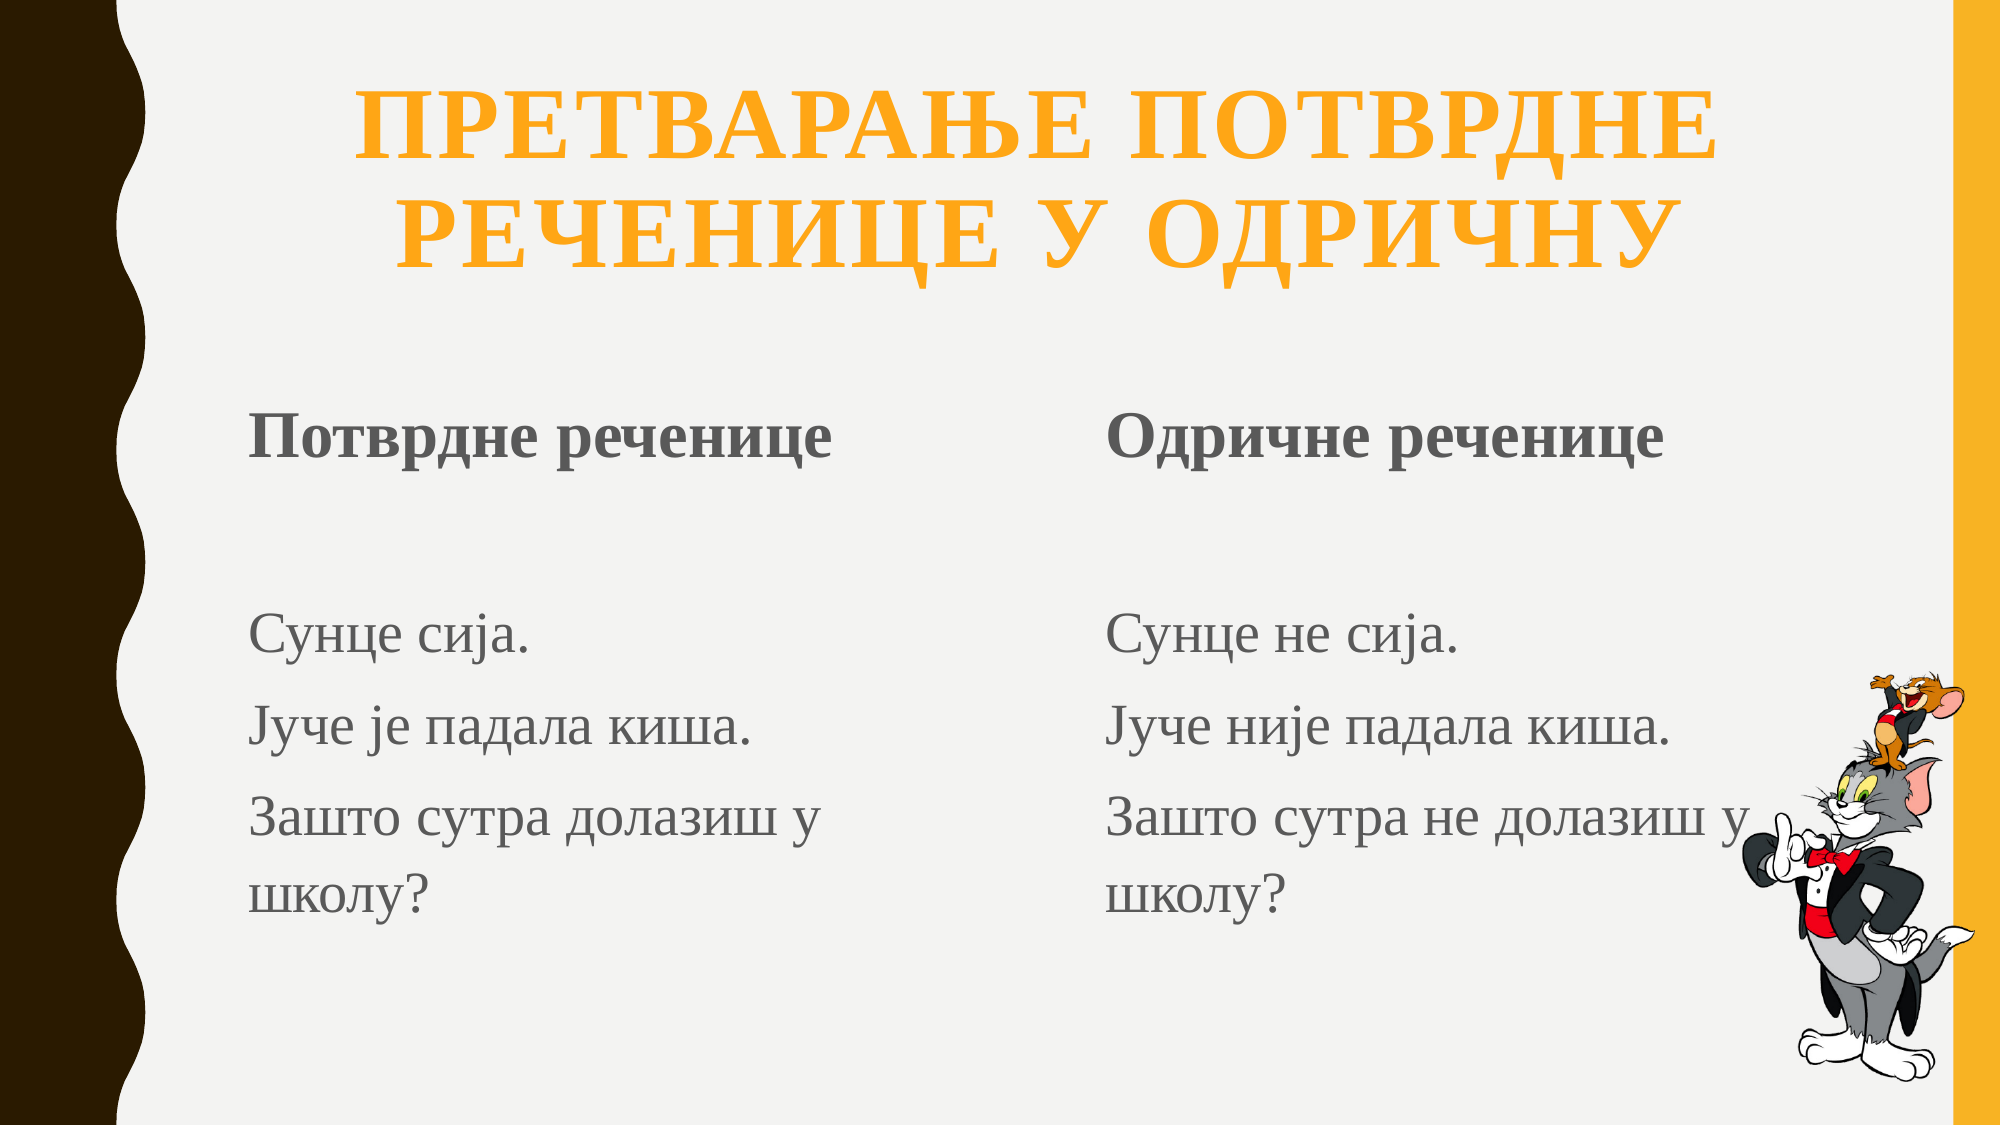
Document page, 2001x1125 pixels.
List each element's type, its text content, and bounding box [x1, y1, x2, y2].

picture [1734, 671, 1975, 1082]
list Потврдне реченице Сунце сија. Јуче је падала киша. Зашто сутра долазиш у школу? [233, 375, 1021, 969]
title Претварање потврдне реченице у одричну [205, 62, 1875, 308]
list Одричне реченице Сунце не сија. Јуче није падала киша. Зашто сутра не долазиш у школу? [1090, 375, 1878, 969]
